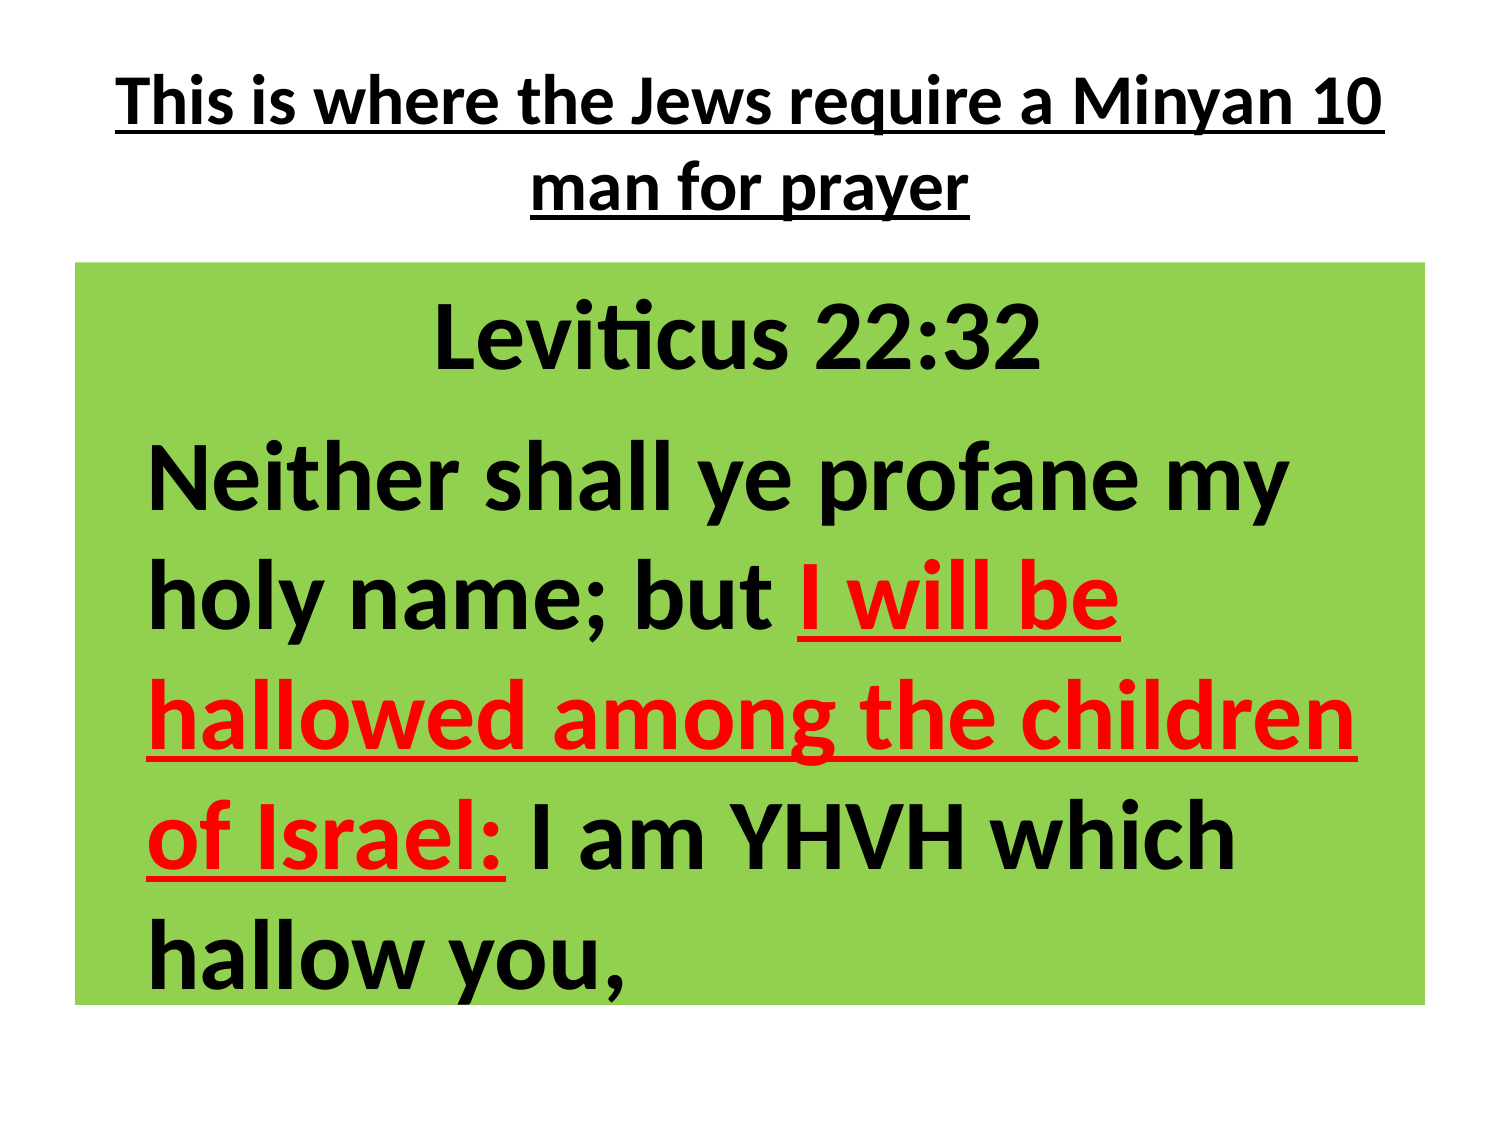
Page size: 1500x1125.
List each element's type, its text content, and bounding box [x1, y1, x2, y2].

title This is where the Jews require a Minyan 10 man for prayer [75, 45, 1425, 233]
list Leviticus 22:32 Neither shall ye profane my holy name; but I will be hallowed among the children of Israel: I am YHVH which hallow you, [75, 262, 1425, 1005]
